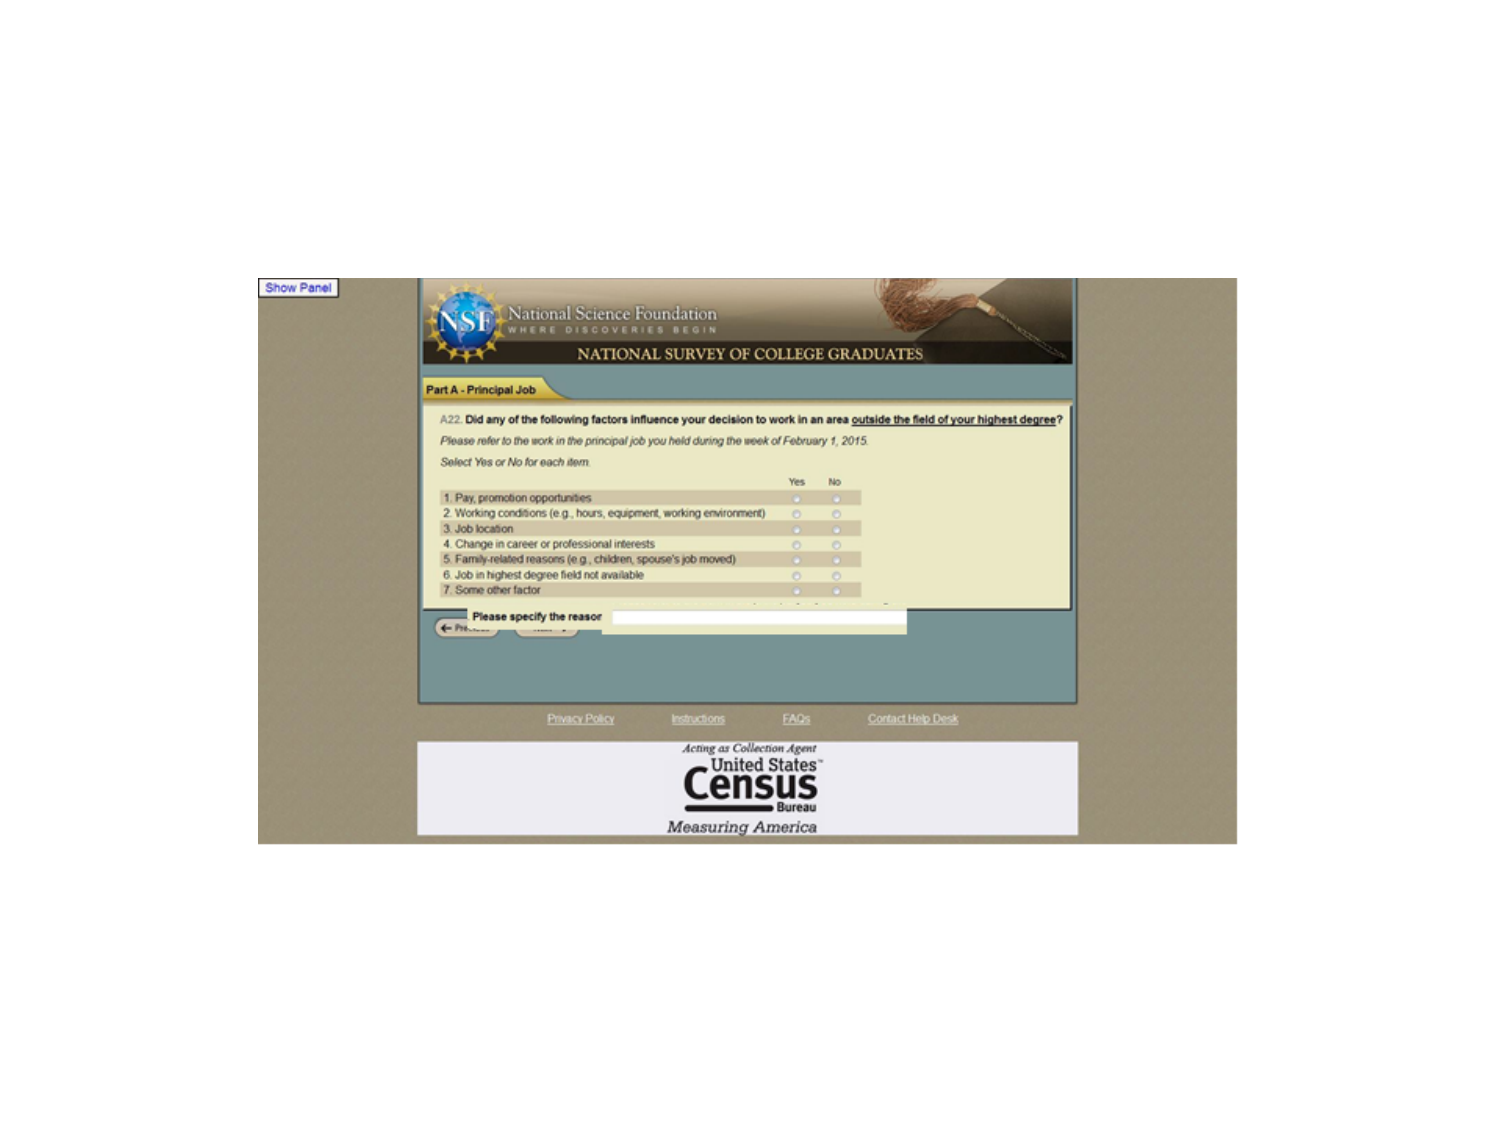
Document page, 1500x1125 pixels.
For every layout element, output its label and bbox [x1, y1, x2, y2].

picture [258, 278, 1242, 847]
